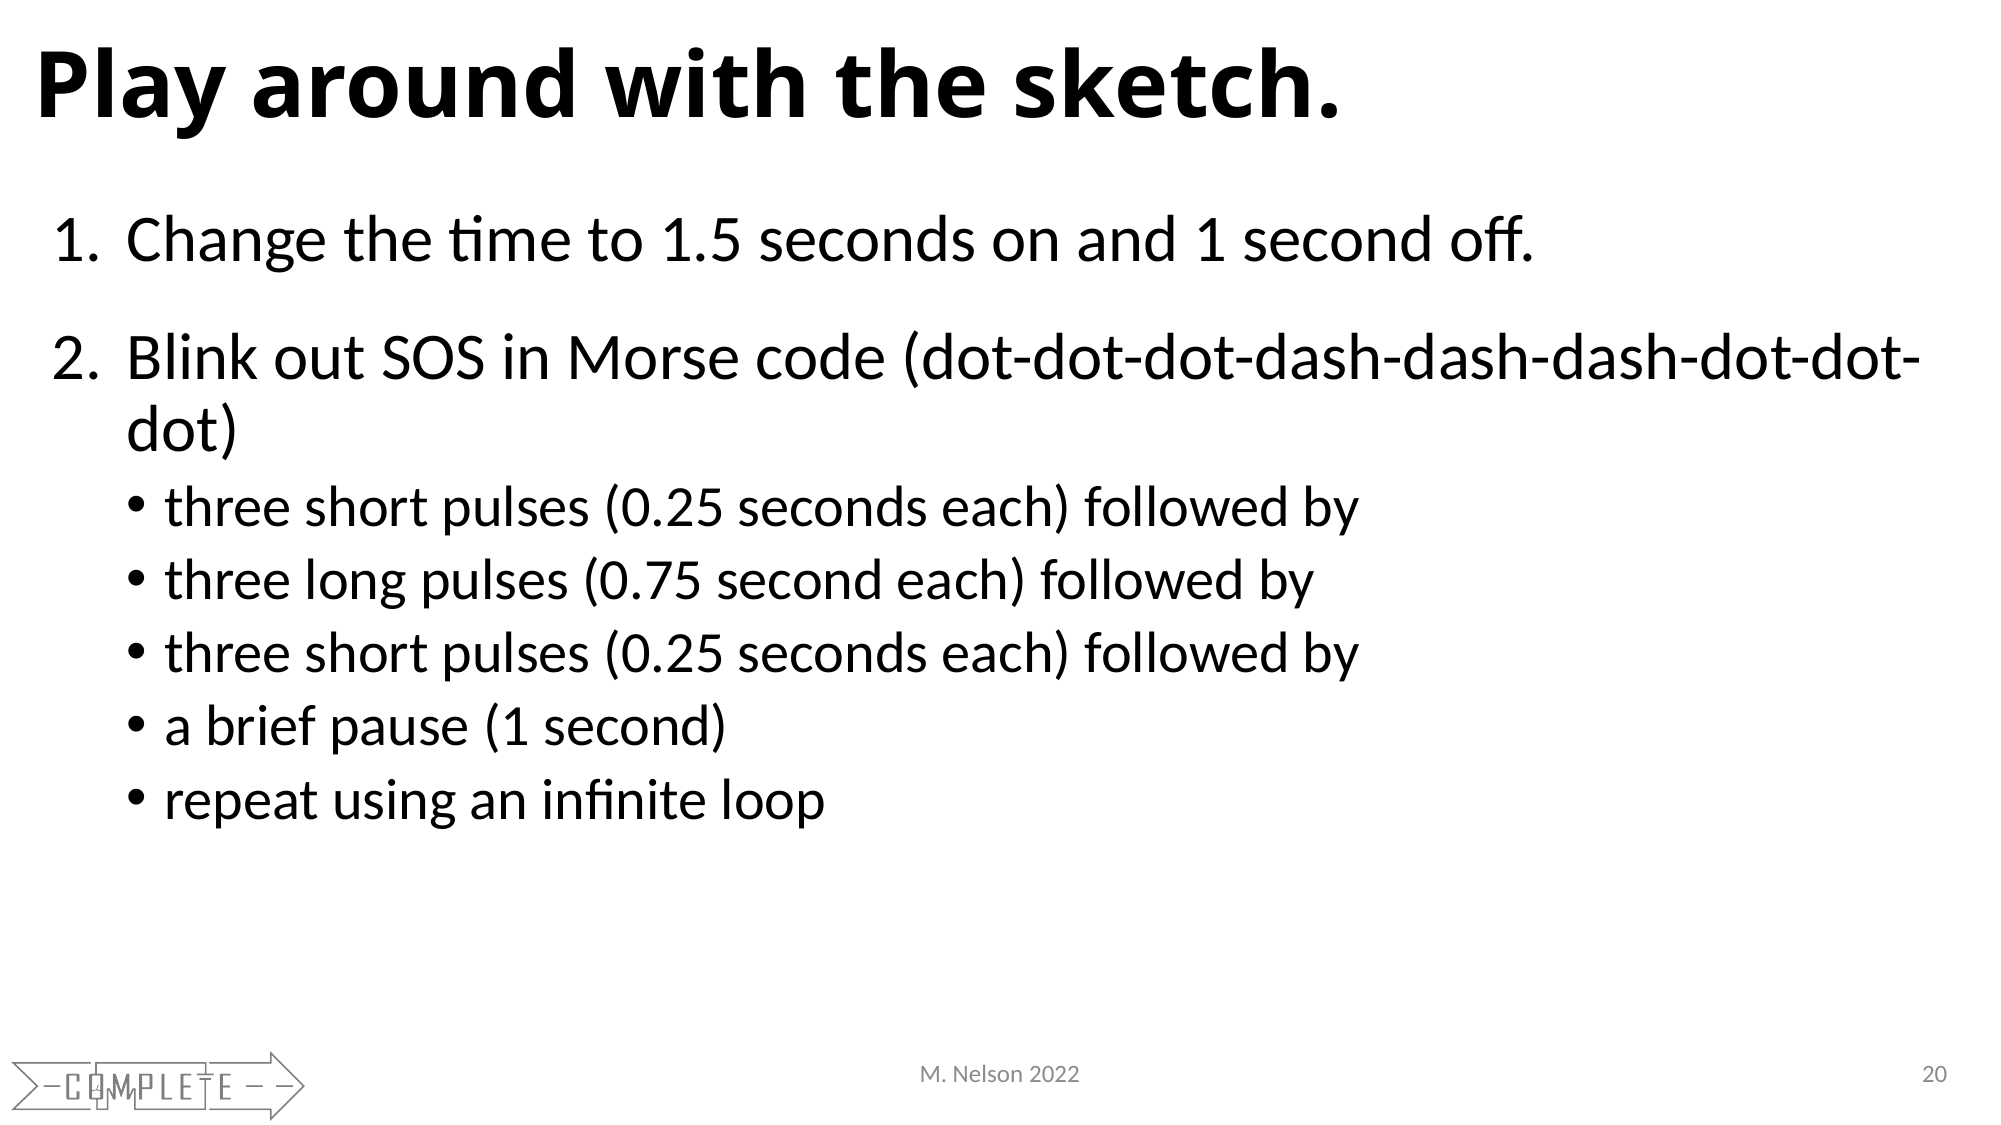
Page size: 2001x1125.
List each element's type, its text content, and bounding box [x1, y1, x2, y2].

footer M. Nelson 2022 [662, 1042, 1338, 1103]
list Change the time to 1.5 seconds on and 1 second off. Blink out SOS in Morse code (dot-dot-dot-dash-dash-dash-dot-dot-dot) three short pulses (0.25 seconds each) followed by three long pulses (0.75 second each) followed by three short pulses (0.25 seconds each) followed by a brief pause (1 second) repeat using an infinite loop [36, 196, 1954, 910]
picture [0, 1035, 309, 1125]
title Play around with the sketch. [19, 0, 1744, 197]
slide_number 20 [1512, 1042, 1963, 1103]
